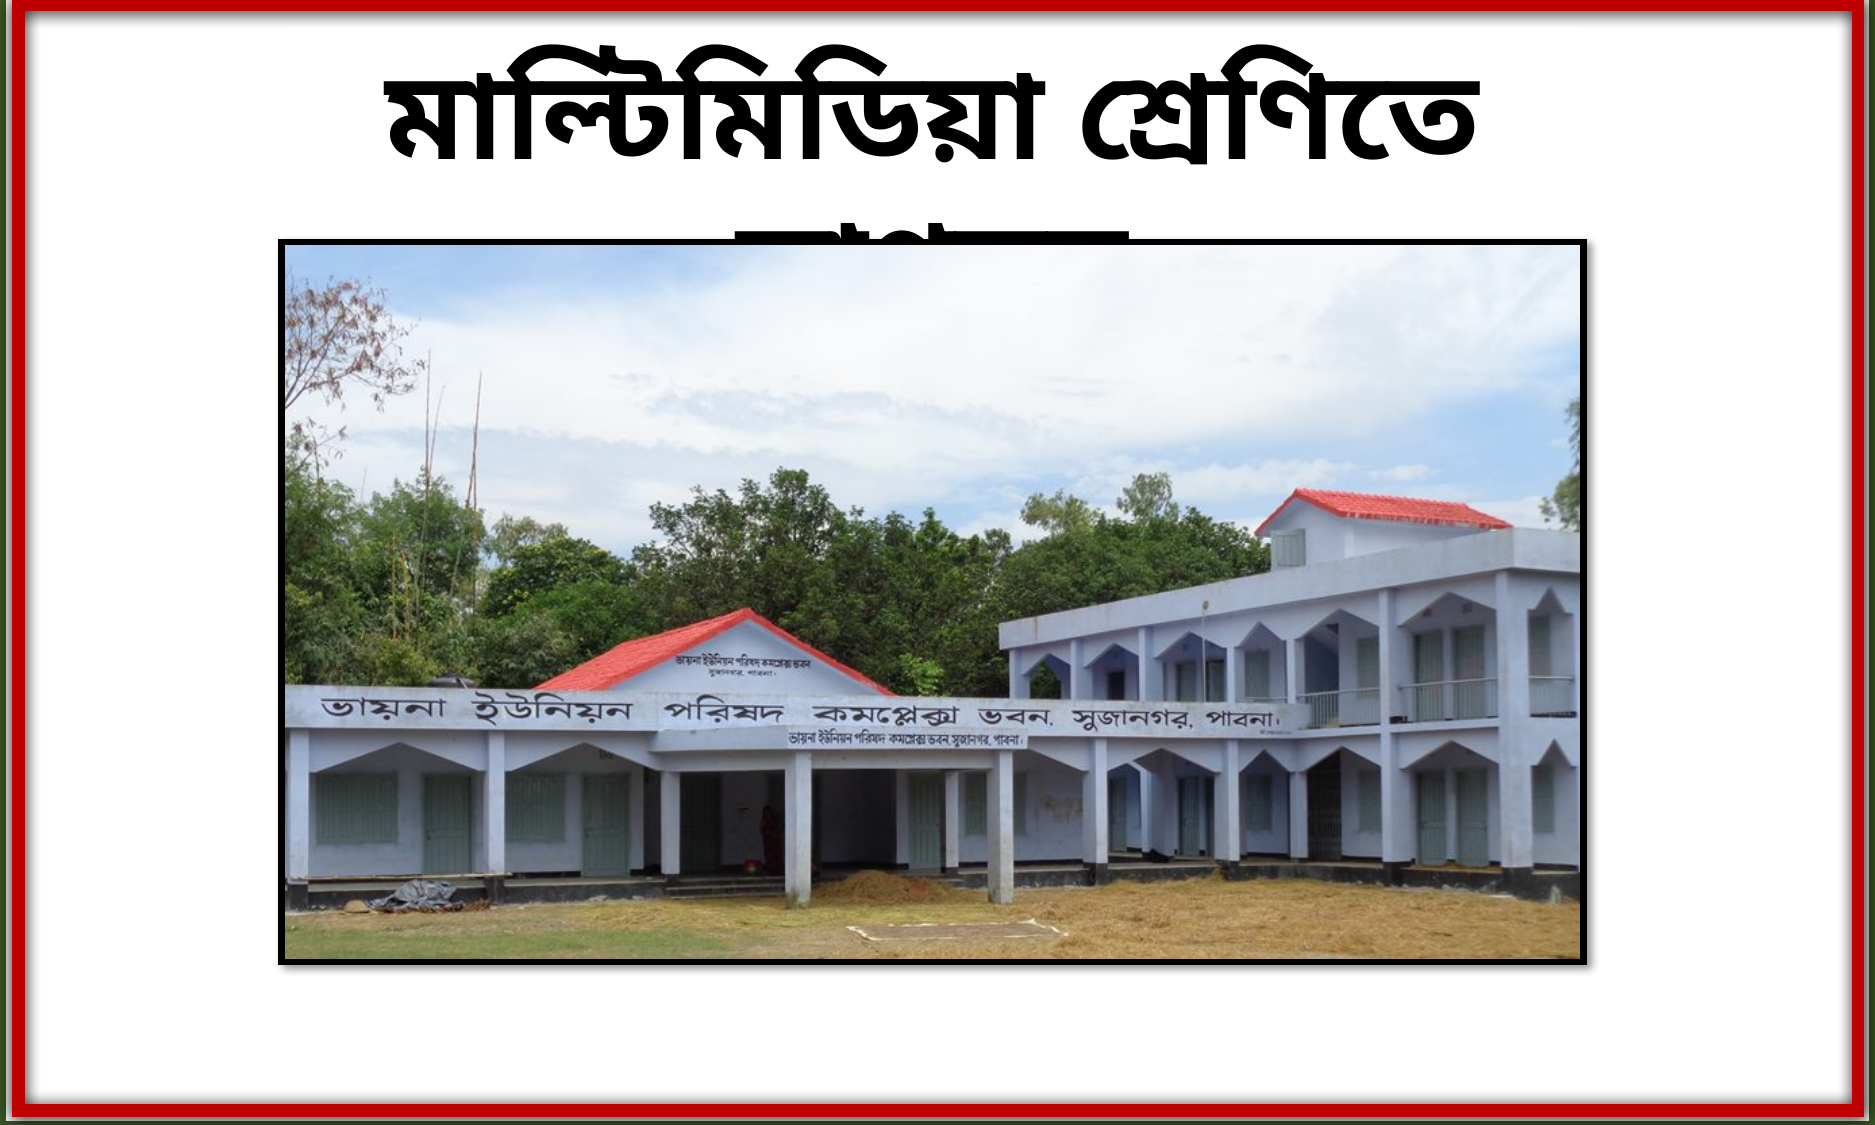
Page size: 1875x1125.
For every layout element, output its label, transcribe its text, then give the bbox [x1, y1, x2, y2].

picture [284, 244, 1581, 960]
text_box মাল্টিমিডিয়া শ্রেণিতে স্বাগতম [284, 26, 1581, 237]
